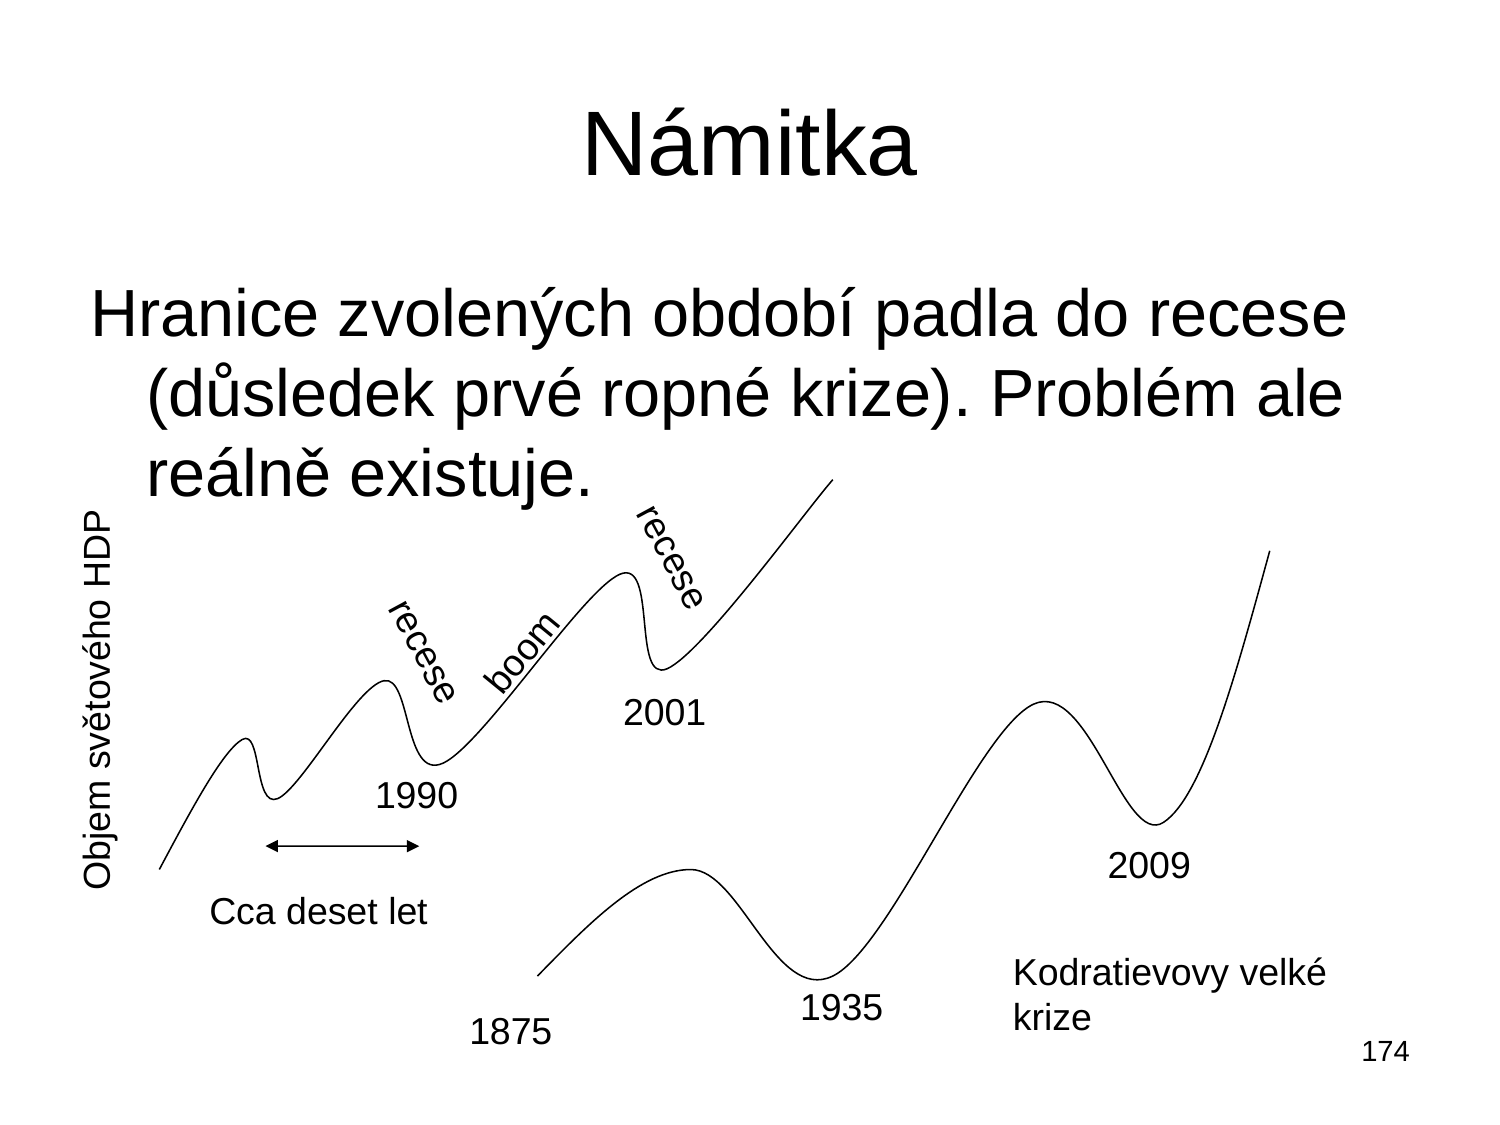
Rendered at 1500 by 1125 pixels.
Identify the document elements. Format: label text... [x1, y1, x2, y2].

text_box [580, 572, 691, 671]
text_box [707, 479, 833, 602]
text_box [159, 680, 451, 870]
text_box [265, 839, 420, 853]
text_box recese [367, 574, 532, 811]
text_box 1935 [785, 976, 928, 1036]
text_box Cca deset let [194, 879, 479, 940]
text_box Objem světového HDP [64, 397, 125, 906]
title Námitka [74, 44, 1426, 233]
text_box 1990 [360, 763, 585, 823]
list Hranice zvolených období padla do recese (důsledek prvé ropné krize). Problém ale reálně existuje. [74, 262, 1426, 1006]
text_box 2009 [1092, 834, 1206, 894]
text_box [537, 550, 1270, 977]
text_box Kodratievovy velké krize [998, 940, 1353, 1046]
slide_number 174 [1074, 1024, 1426, 1103]
text_box 1875 [454, 999, 597, 1060]
text_box 2001 [608, 680, 833, 741]
text_box recese [615, 479, 776, 680]
text_box boom [470, 514, 639, 718]
